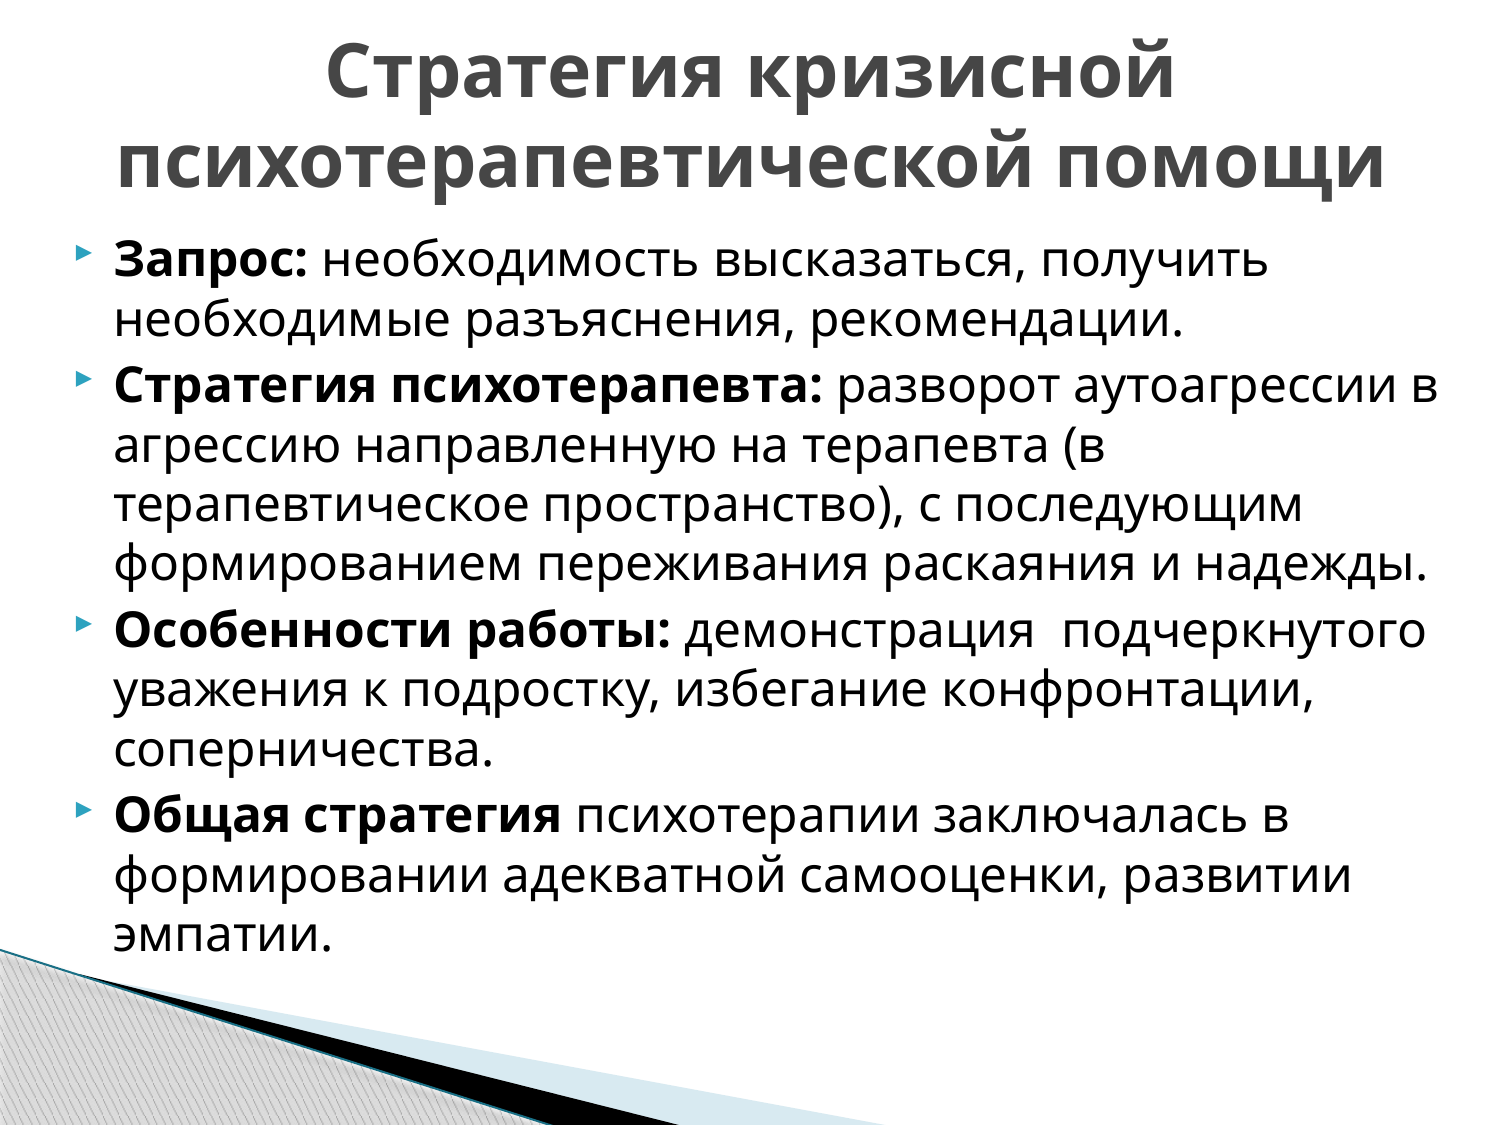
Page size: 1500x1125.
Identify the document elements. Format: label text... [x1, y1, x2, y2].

title Стратегия кризисной психотерапевтической помощи [76, 19, 1427, 207]
list Запрос: необходимость высказаться, получить необходимые разъяснения, рекомендации. Стратегия психотерапевта: разворот аутоагрессии в агрессию направленную на терапевта (в терапевтическое пространство), с последующим формированием переживания раскаяния и надежды. Особенности работы: демонстрация подчеркнутого уважения к подростку, избегание конфронтации, соперничества. Общая стратегия психотерапии заключалась в формировании адекватной самооценки, развитии эмпатии. [41, 219, 1471, 986]
